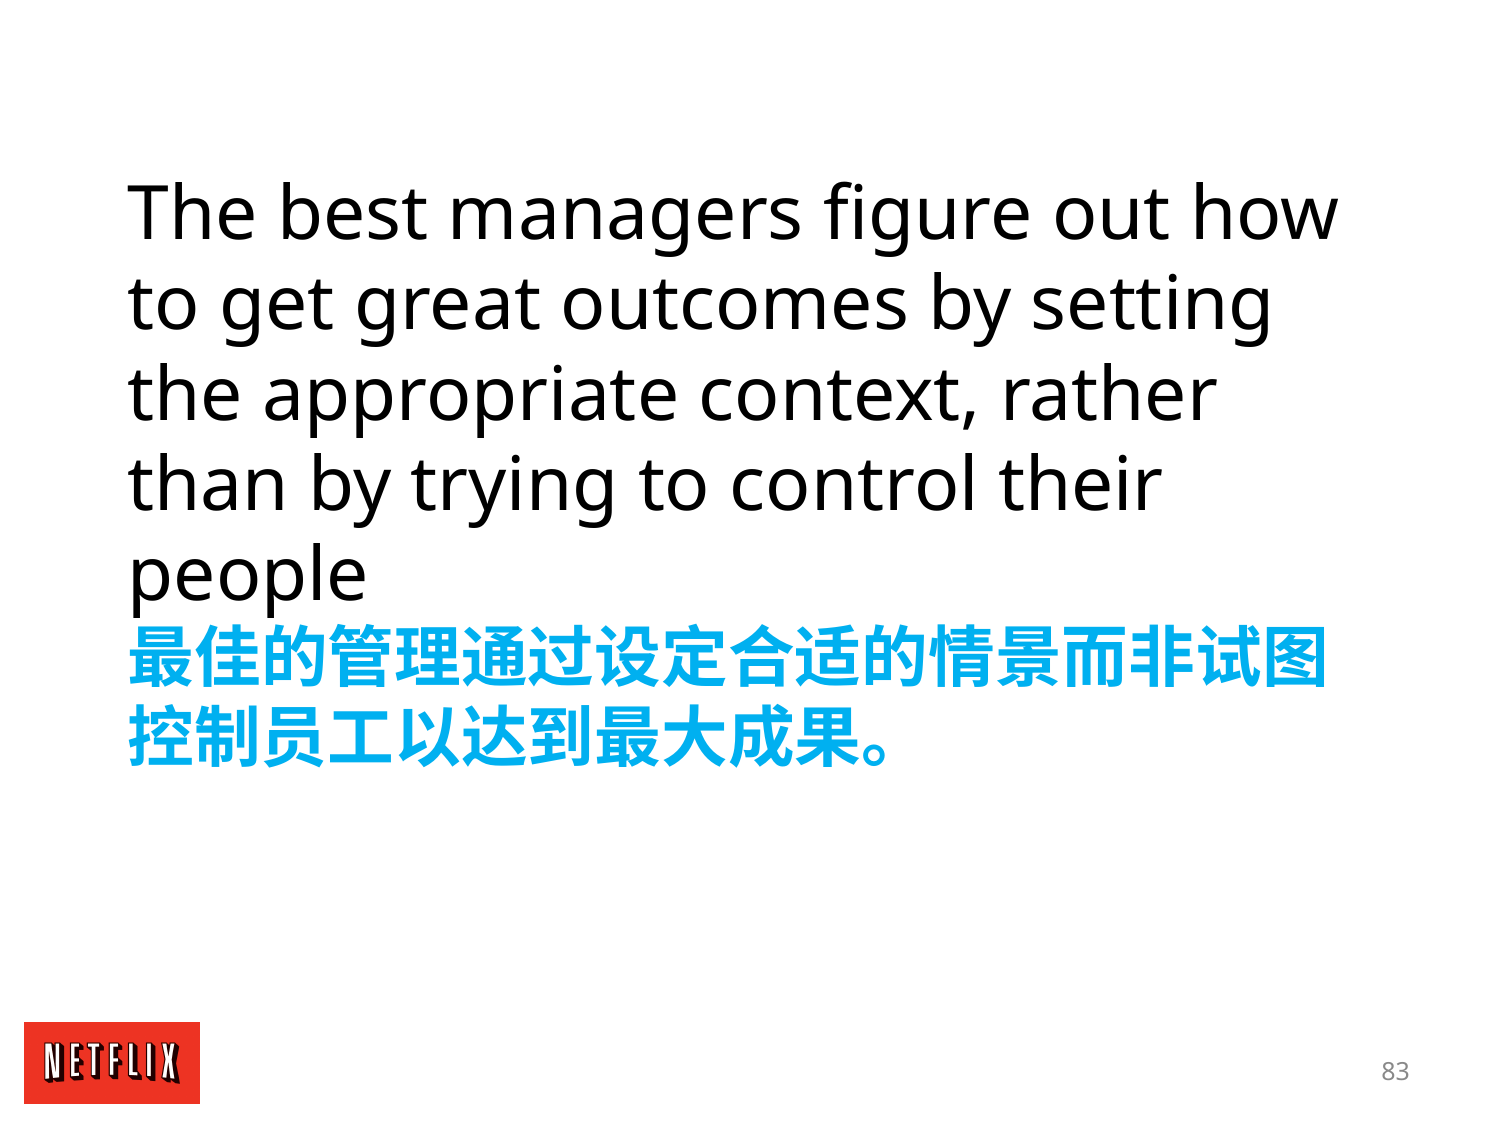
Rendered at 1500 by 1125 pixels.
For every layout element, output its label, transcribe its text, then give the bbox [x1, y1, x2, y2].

slide_number 83 [1074, 1042, 1425, 1103]
title The best managers figure out how to get great outcomes by setting the appropriate context, rather than by trying to control their people 最佳的管理通过设定合适的情景而非试图控制员工以达到最大成果。 [112, 349, 1388, 591]
picture [24, 1022, 200, 1104]
